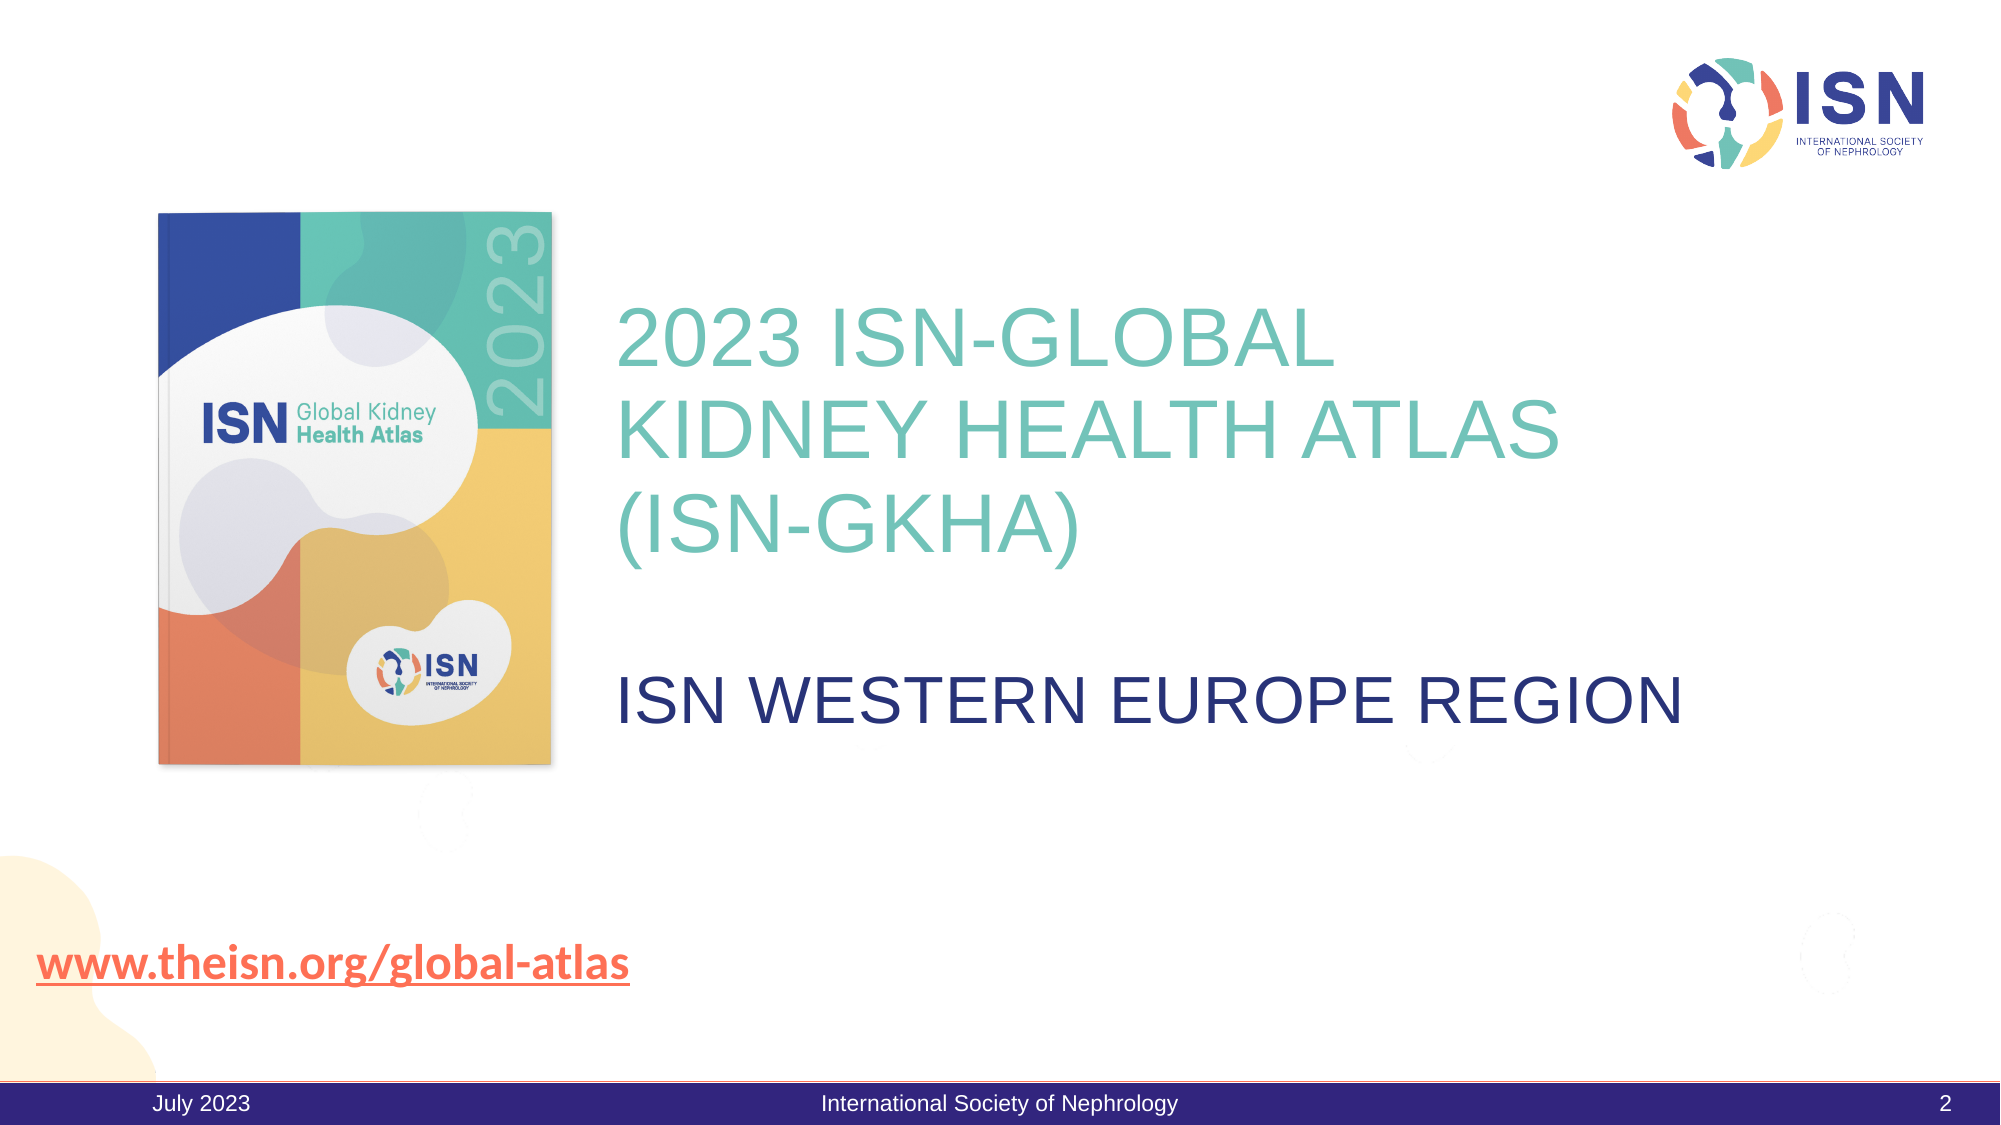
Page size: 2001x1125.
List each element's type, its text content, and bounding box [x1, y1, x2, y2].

footer International Society of Nephrology [662, 1072, 1338, 1125]
text_box www.theisn.org/global-atlas [36, 921, 908, 997]
slide_number 2 [1412, 1072, 1968, 1125]
title 2023 ISN-GLOBAL KIDNEY HEALTH ATLAS (ISN-GKHA) ISN WESTERN EUROPE REGION [600, 212, 2000, 746]
picture [117, 175, 588, 830]
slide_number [137, 1072, 588, 1125]
picture [1644, 30, 1951, 197]
